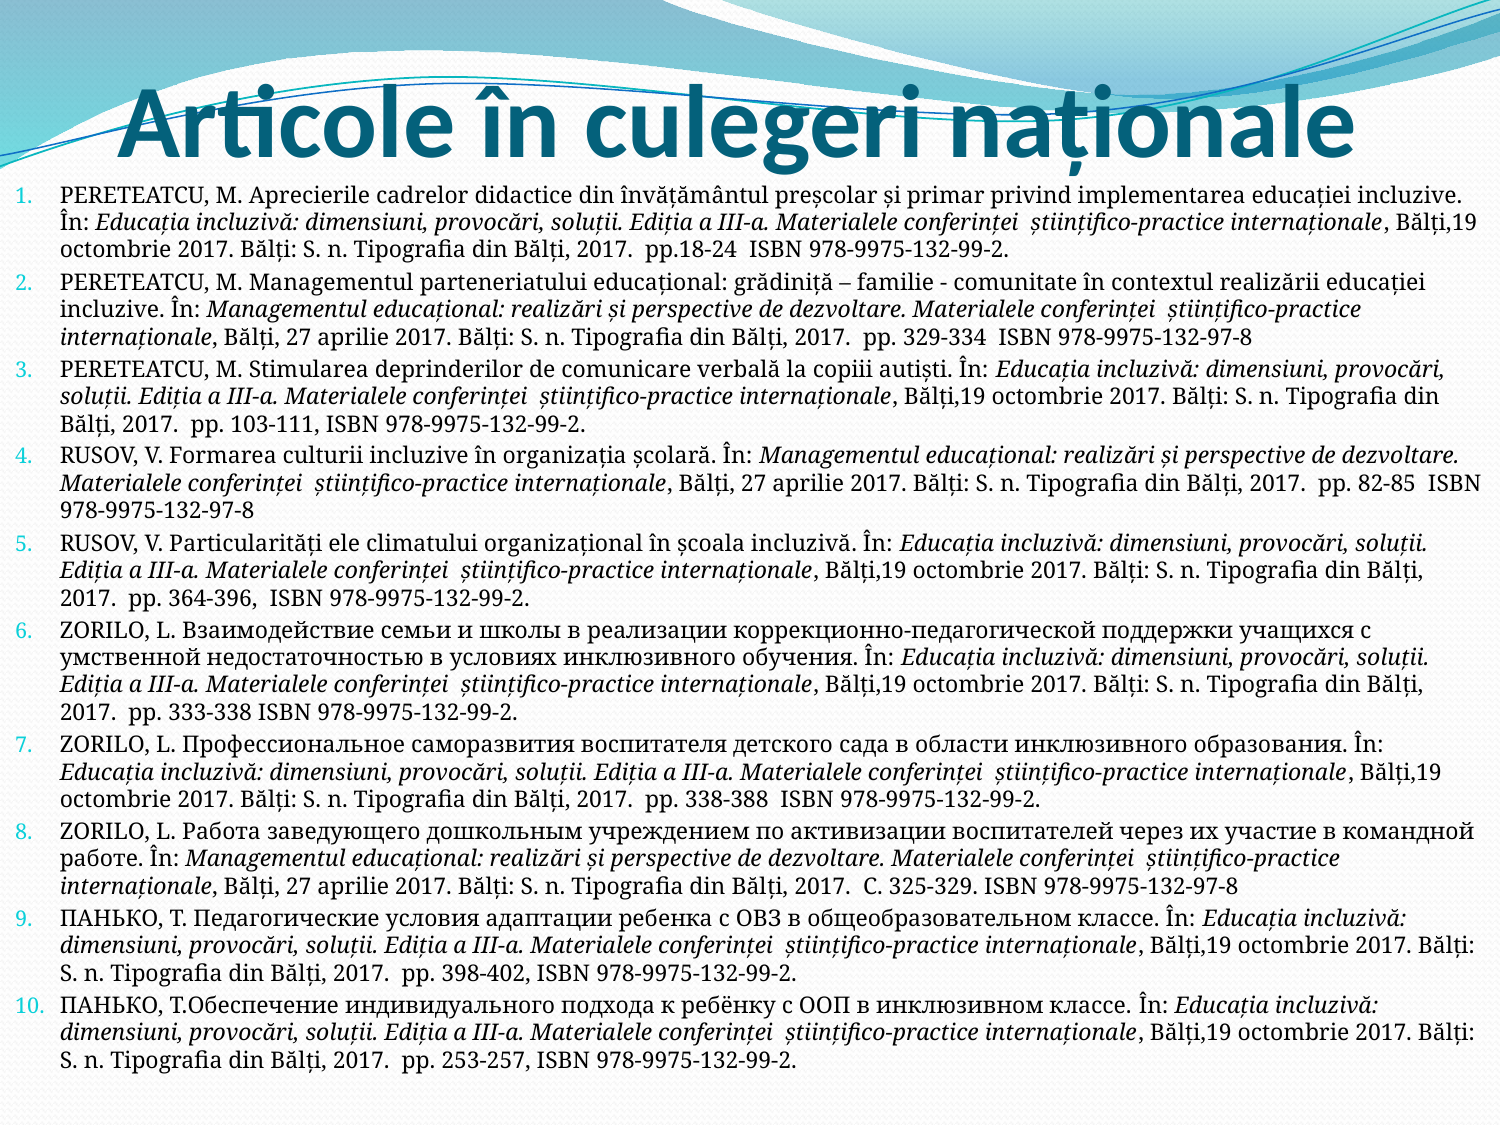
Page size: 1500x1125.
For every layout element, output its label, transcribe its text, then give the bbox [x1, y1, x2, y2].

list PERETEATCU, M. Aprecierile cadrelor didactice din învățământul preșcolar și primar privind implementarea educației incluzive. În: Educația incluzivă: dimensiuni, provocări, soluții. Ediția a III-a. Materialele conferinței științifico-practice internaționale, Bălți,19 octombrie 2017. Bălți: S. n. Tipografia din Bălţi, 2017. pp.18-24 ISBN 978-9975-132-99-2. PERETEATCU, M. Managementul parteneriatului educațional: grădiniță – familie - comunitate în contextul realizării educației incluzive. În: Managementul educațional: realizări și perspective de dezvoltare. Materialele conferinței științifico-practice internaționale, Bălți, 27 aprilie 2017. Bălți: S. n. Tipografia din Bălţi, 2017. pp. 329-334 ISBN 978-9975-132-97-8 PERETEATCU, M. Stimularea deprinderilor de comunicare verbală la copiii autiști. În: Educația incluzivă: dimensiuni, provocări, soluții. Ediția a III-a. Materialele conferinței științifico-practice internaționale, Bălți,19 octombrie 2017. Bălți: S. n. Tipografia din Bălţi, 2017. pp. 103-111, ISBN 978-9975-132-99-2. RUSOV, V. Formarea culturii incluzive în organizația școlară. În: Managementul educațional: realizări și perspective de dezvoltare. Materialele conferinței științifico-practice internaționale, Bălți, 27 aprilie 2017. Bălți: S. n. Tipografia din Bălţi, 2017. pp. 82-85 ISBN 978-9975-132-97-8 RUSOV, V. Particularități ele climatului organizațional în școala incluzivă. În: Educația incluzivă: dimensiuni, provocări, soluții. Ediția a III-a. Materialele conferinței științifico-practice internaționale, Bălți,19 octombrie 2017. Bălți: S. n. Tipografia din Bălţi, 2017. pp. 364-396, ISBN 978-9975-132-99-2. ZORILO, L. Взаимодействие семьи и школы в реализации коррекционно-педагогической поддержки учащихся с умственной недостаточностью в условиях инклюзивного обучения. În: Educația incluzivă: dimensiuni, provocări, soluții. Ediția a III-a. Materialele conferinței științifico-practice internaționale, Bălți,19 octombrie 2017. Bălți: S. n. Tipografia din Bălţi, 2017. pp. 333-338 ISBN 978-9975-132-99-2. ZORILO, L. Профессиональное саморазвития воспитателя детского сада в области инклюзивного образования. În: Educația incluzivă: dimensiuni, provocări, soluții. Ediția a III-a. Materialele conferinței științifico-practice internaționale, Bălți,19 octombrie 2017. Bălți: S. n. Tipografia din Bălţi, 2017. pp. 338-388 ISBN 978-9975-132-99-2. ZORILO, L. Работа заведующего дошкольным учреждением по активизации воспитателей через их участие в командной работе. În: Managementul educațional: realizări și perspective de dezvoltare. Materialele conferinței științifico-practice internaționale, Bălți, 27 aprilie 2017. Bălți: S. n. Tipografia din Bălţi, 2017. C. 325-329. ISBN 978-9975-132-97-8 ПАНЬКО, Т. Педагогические условия адаптации ребенка с ОВЗ в общеобразовательном классе. În: Educația incluzivă: dimensiuni, provocări, soluții. Ediția a III-a. Materialele conferinței științifico-practice internaționale, Bălți,19 octombrie 2017. Bălți: S. n. Tipografia din Bălţi, 2017. pp. 398-402, ISBN 978-9975-132-99-2. ПАНЬКО, Т.Обеспечение индивидуального подхода к ребёнку с ООП в инклюзивном классе. În: Educația incluzivă: dimensiuni, provocări, soluții. Ediția a III-a. Materialele conferinței științifico-practice internaționale, Bălți,19 octombrie 2017. Bălți: S. n. Tipografia din Bălţi, 2017. pp. 253-257, ISBN 978-9975-132-99-2. [0, 172, 1500, 893]
title Articole în culegeri naţionale [74, 113, 1426, 172]
